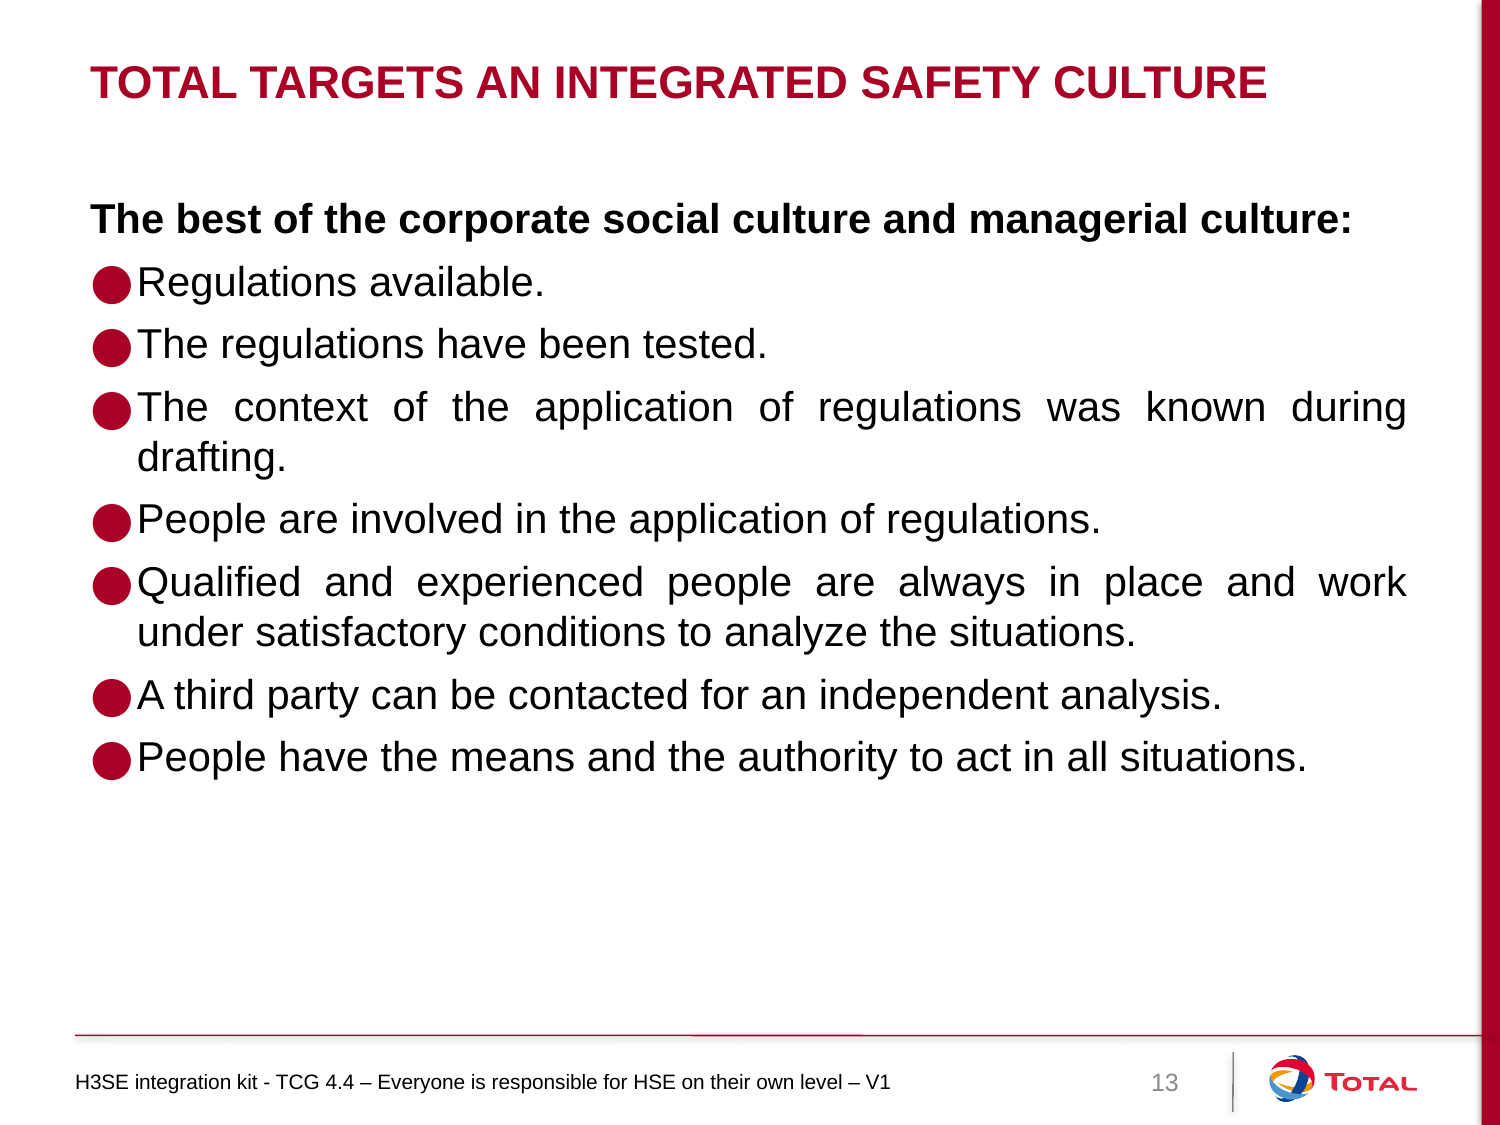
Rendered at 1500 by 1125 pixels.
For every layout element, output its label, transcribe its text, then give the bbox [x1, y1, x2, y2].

list The best of the corporate social culture and managerial culture: Regulations available. The regulations have been tested. The context of the application of regulations was known during drafting. People are involved in the application of regulations. Qualified and experienced people are always in place and work under satisfactory conditions to analyze the situations. A third party can be contacted for an independent analysis. People have the means and the authority to act in all situations. [75, 184, 1424, 1012]
slide_number 13 [1074, 1051, 1194, 1112]
title Total targets an integrated safety culture [75, 45, 1424, 150]
footer H3SE integration kit - TCG 4.4 – Everyone is responsible for HSE on their own level – V1 [75, 1051, 1074, 1112]
picture [1260, 1045, 1426, 1112]
